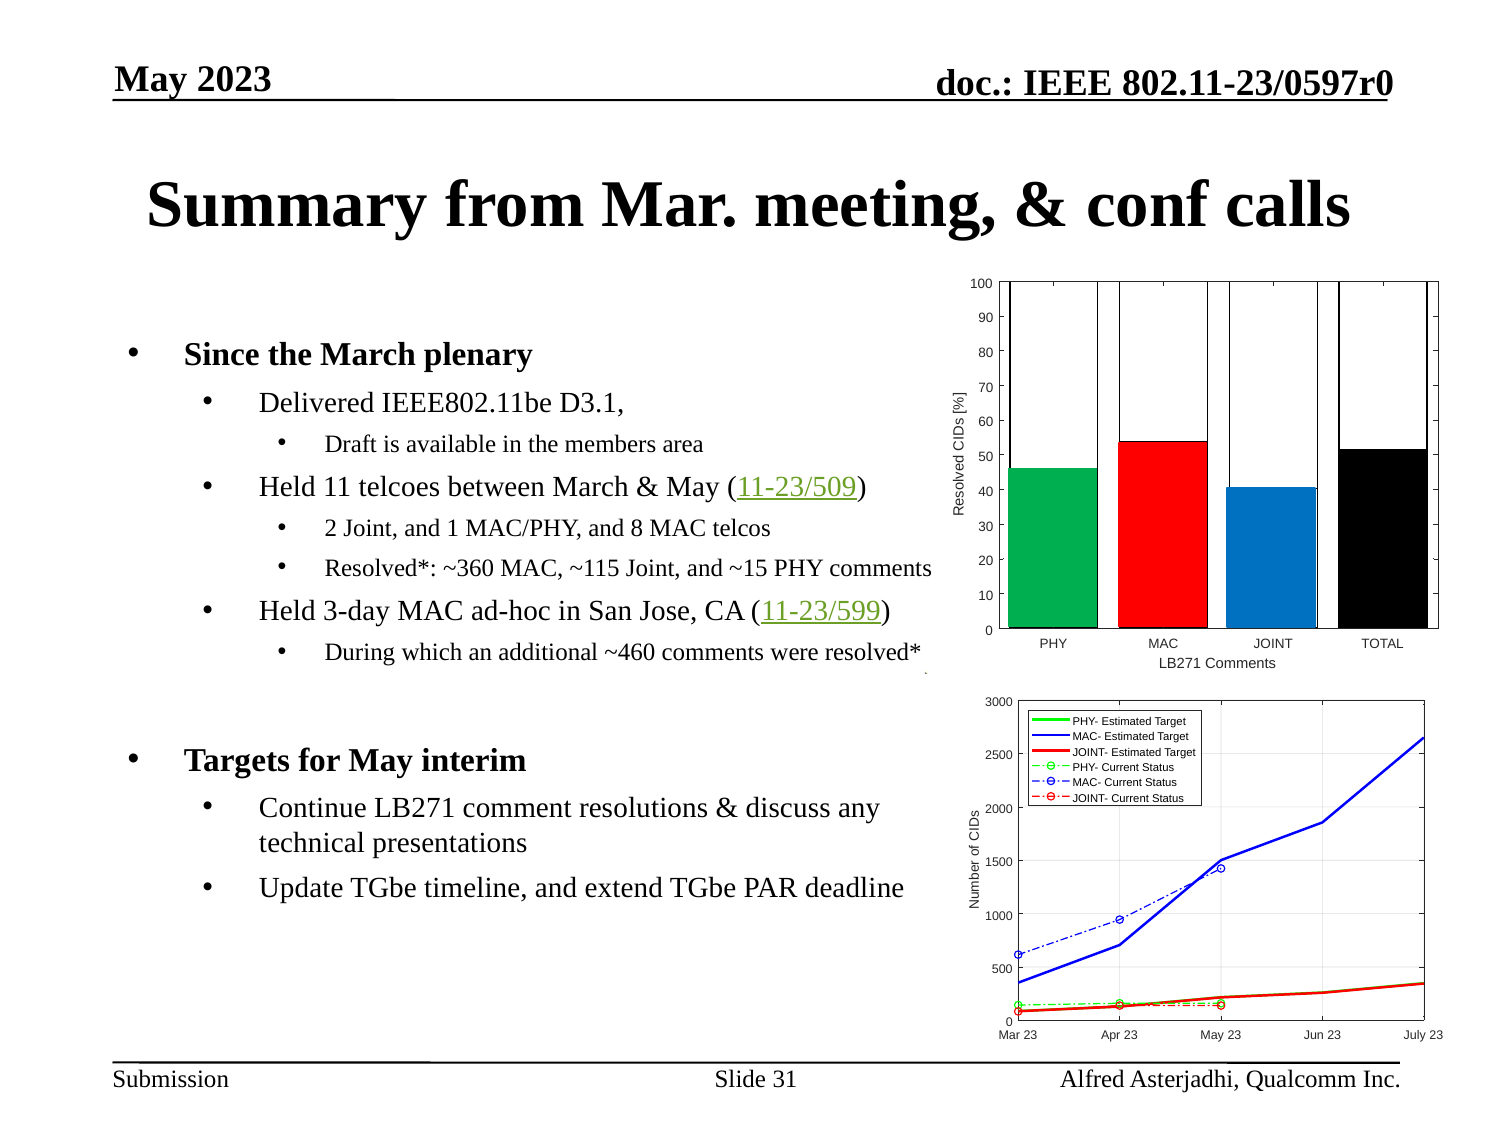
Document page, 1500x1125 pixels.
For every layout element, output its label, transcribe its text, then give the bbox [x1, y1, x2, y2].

title Summary from Mar. meeting, & conf calls [112, 112, 1388, 288]
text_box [924, 249, 1491, 674]
slide_number Slide 31 [712, 1061, 800, 1123]
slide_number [114, 54, 423, 100]
picture [949, 670, 1473, 1063]
footer Alfred Asterjadhi, Qualcomm Inc. [878, 1061, 1402, 1093]
list Since the March plenary Delivered IEEE802.11be D3.1, Draft is available in the members area Held 11 telcoes between March & May (11-23/509) 2 Joint, and 1 MAC/PHY, and 8 MAC telcos Resolved*: ~360 MAC, ~115 Joint, and ~15 PHY comments Held 3-day MAC ad-hoc in San Jose, CA (11-23/599) During which an additional ~460 comments were resolved* Targets for May interim Continue LB271 comment resolutions & discuss any technical presentations Update TGbe timeline, and extend TGbe PAR deadline [112, 324, 944, 1000]
